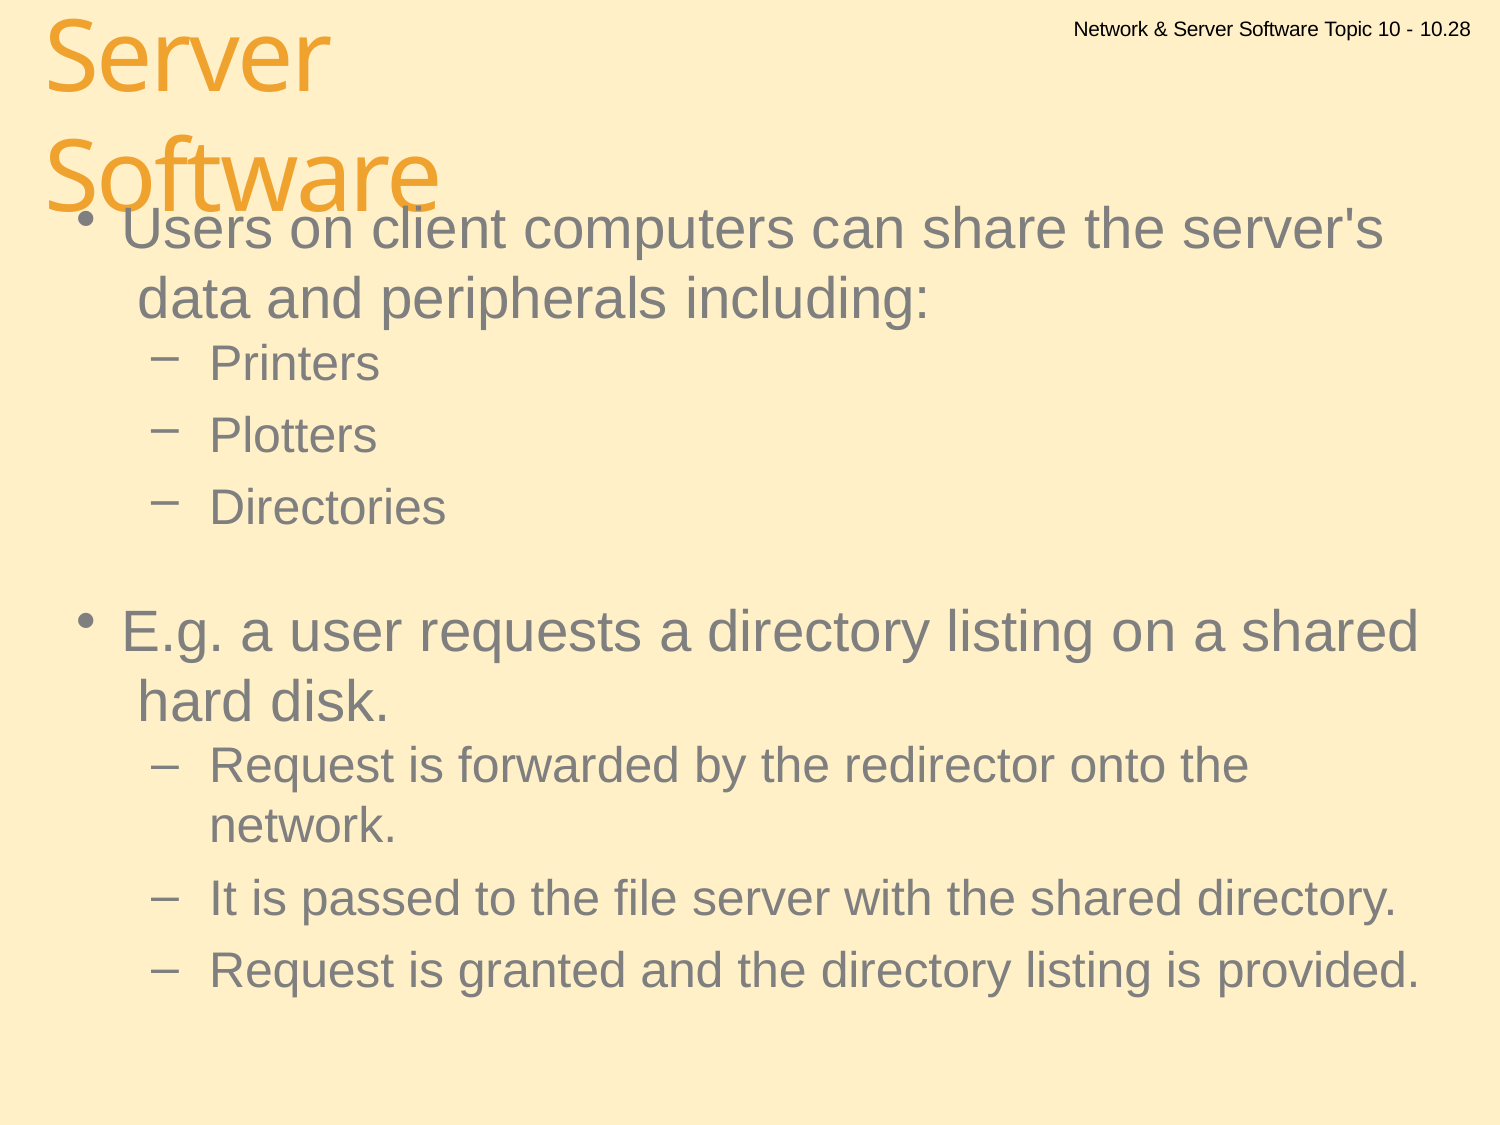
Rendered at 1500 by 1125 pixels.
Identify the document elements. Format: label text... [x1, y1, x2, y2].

text_box Users on client computers can share the server's data and peripherals including: Printers Plotters Directories E.g. a user requests a directory listing on a shared hard disk. Request is forwarded by the redirector onto the network. It is passed to the file server with the shared directory. Request is granted and the directory listing is provided. [74, 188, 1457, 998]
text_box Network & Server Software Topic 10 - 10.28 [1071, 13, 1488, 41]
title Server Software [42, 0, 705, 232]
